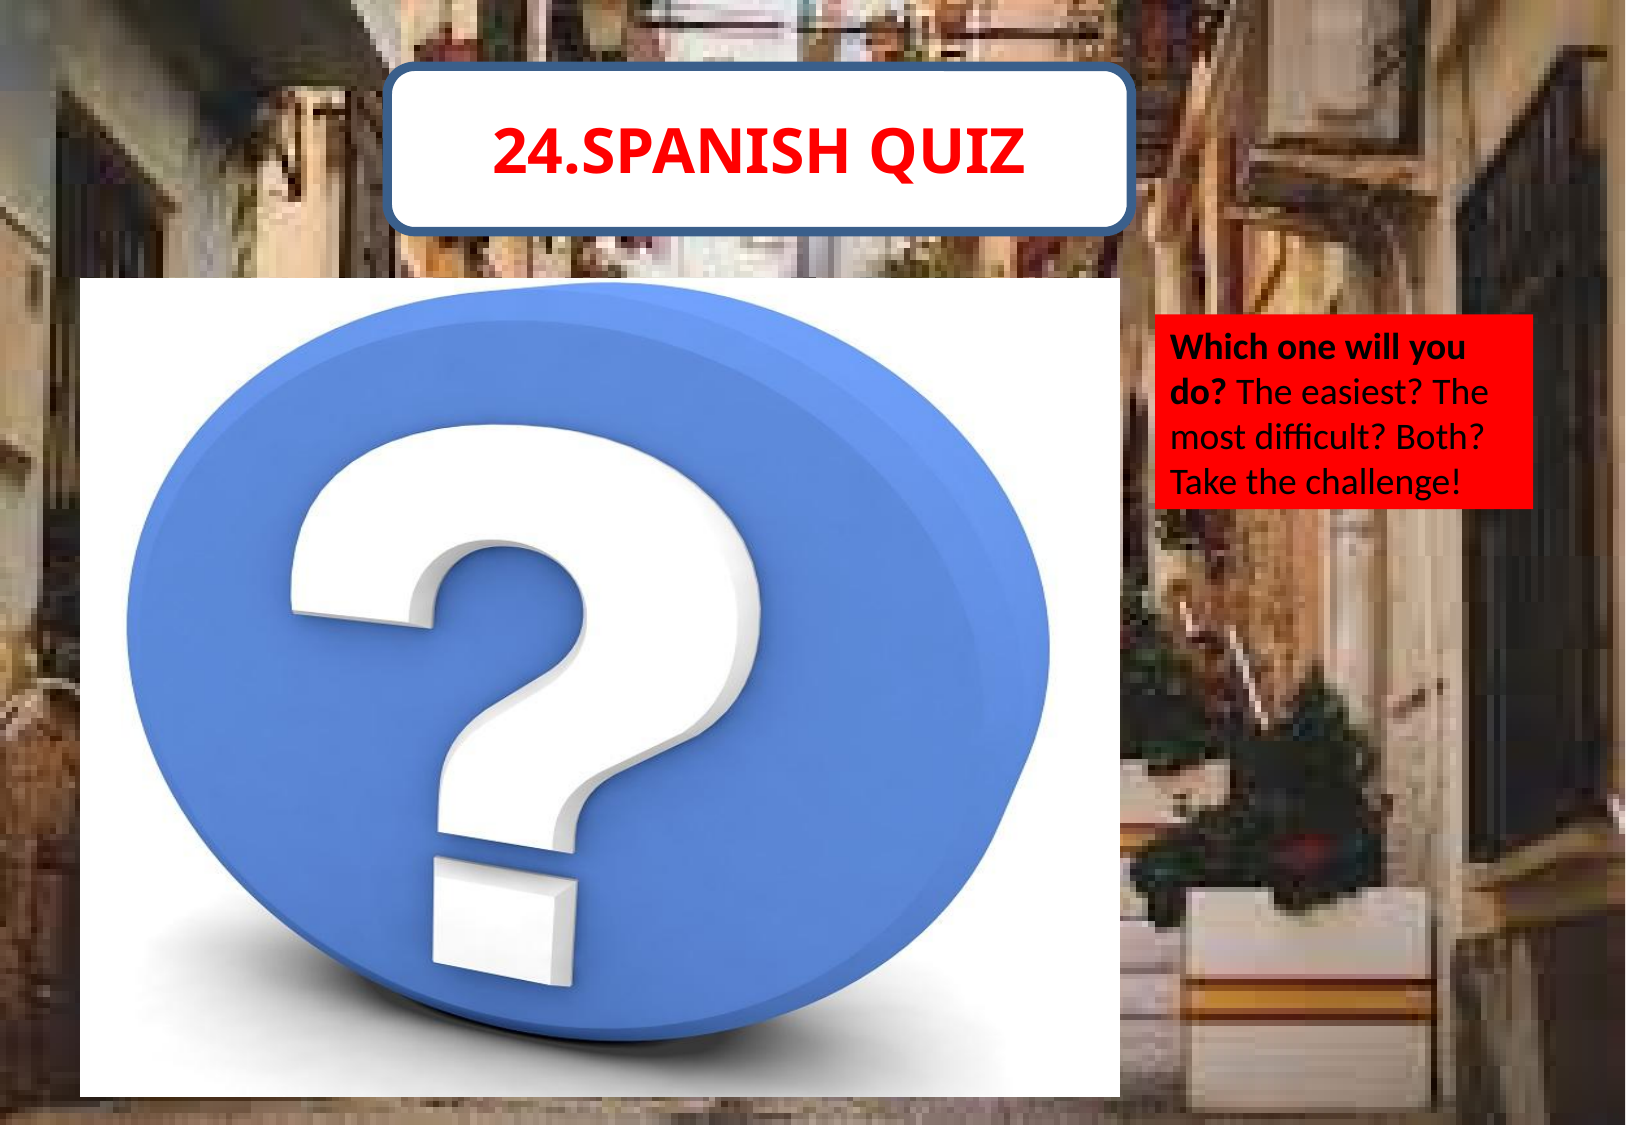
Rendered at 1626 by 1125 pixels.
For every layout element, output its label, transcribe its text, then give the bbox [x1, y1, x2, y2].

text_box 24.SPANISH QUIZ [385, 64, 1134, 234]
text_box Which one will you do? The easiest? The most difficult? Both? Take the challenge! [1155, 314, 1534, 510]
picture [0, 0, 1626, 1125]
